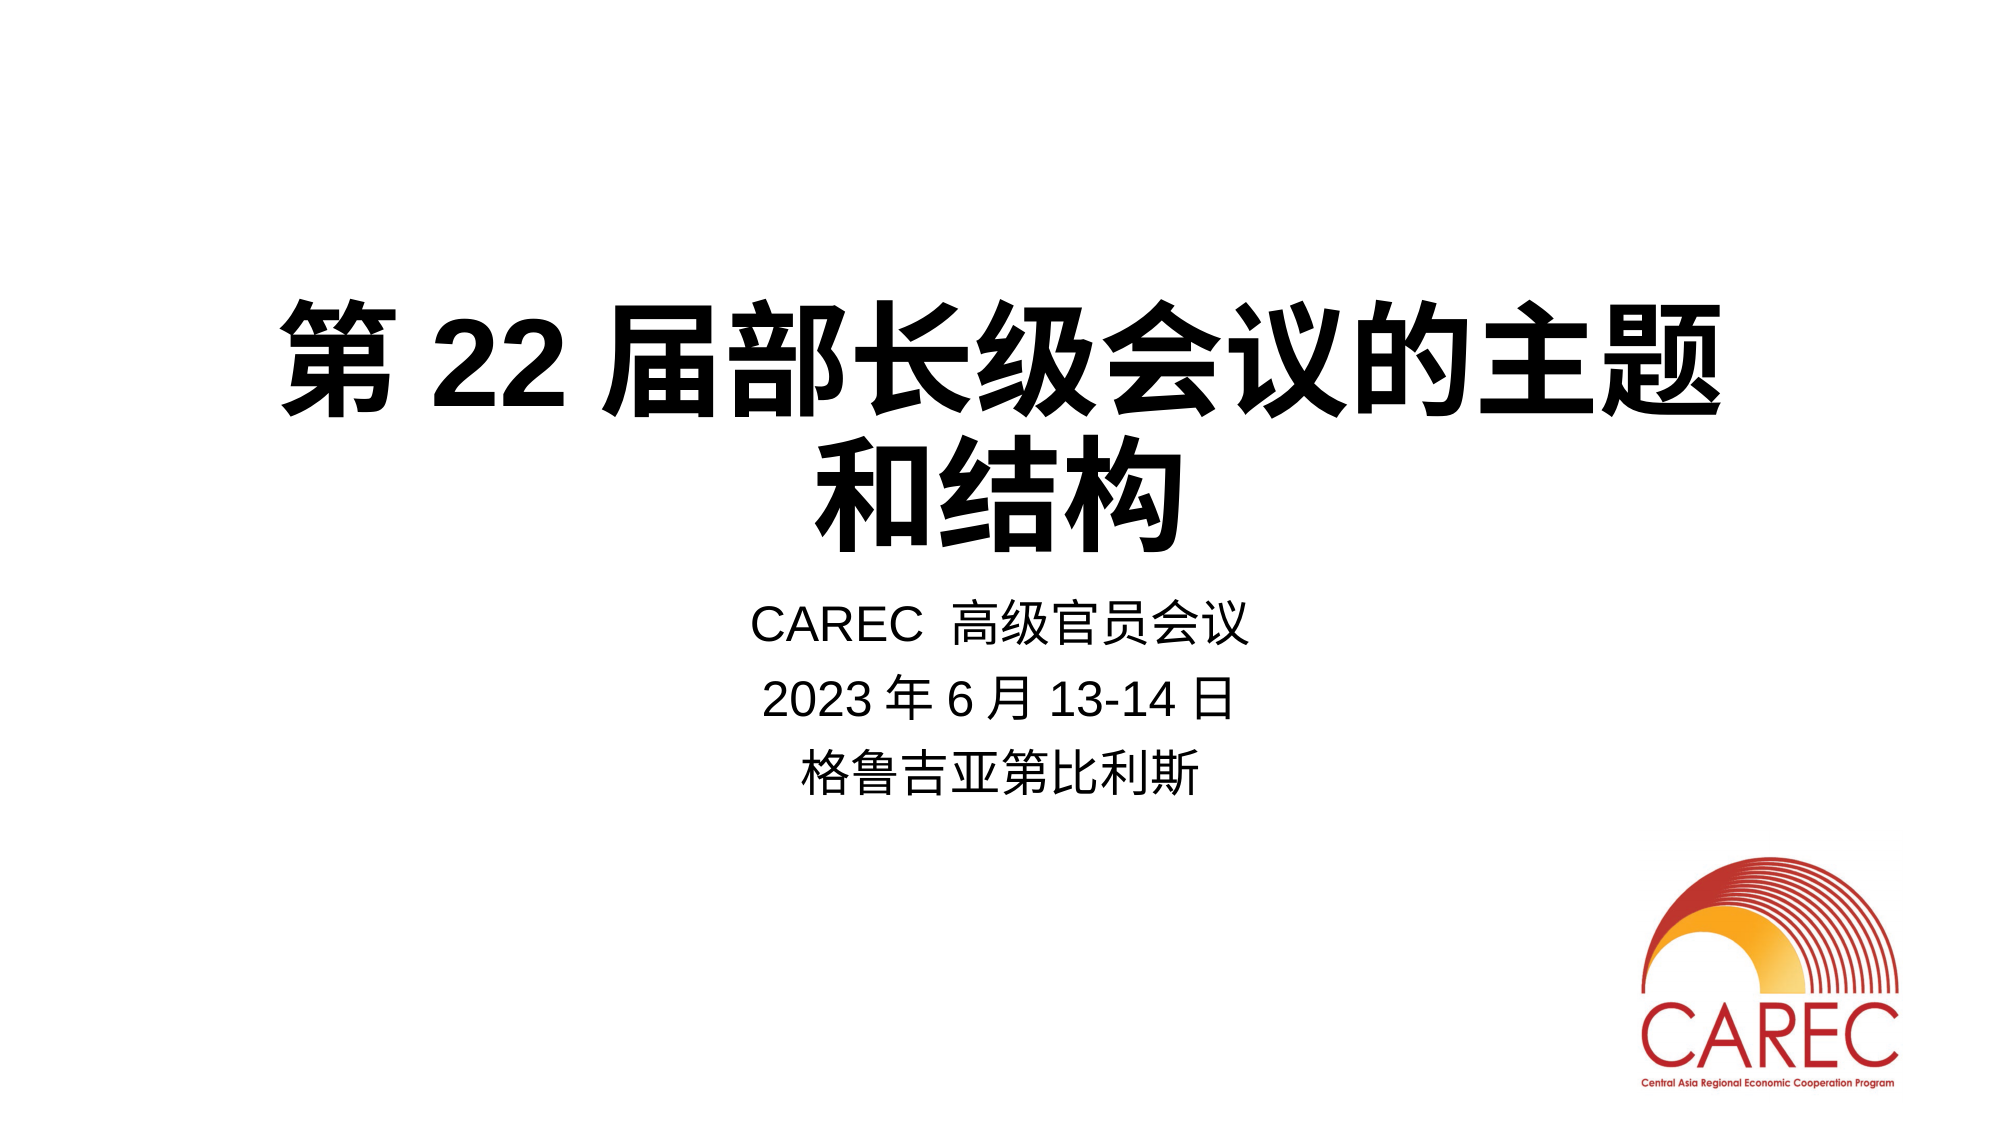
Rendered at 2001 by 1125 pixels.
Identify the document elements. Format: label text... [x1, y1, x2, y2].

subtitle CAREC 高级官员会议 2023年6月13-14日 格鲁吉亚第比利斯 [249, 590, 1750, 863]
picture [1637, 830, 1903, 1103]
title 第22届部长级会议的主题和结构 [249, 184, 1750, 576]
